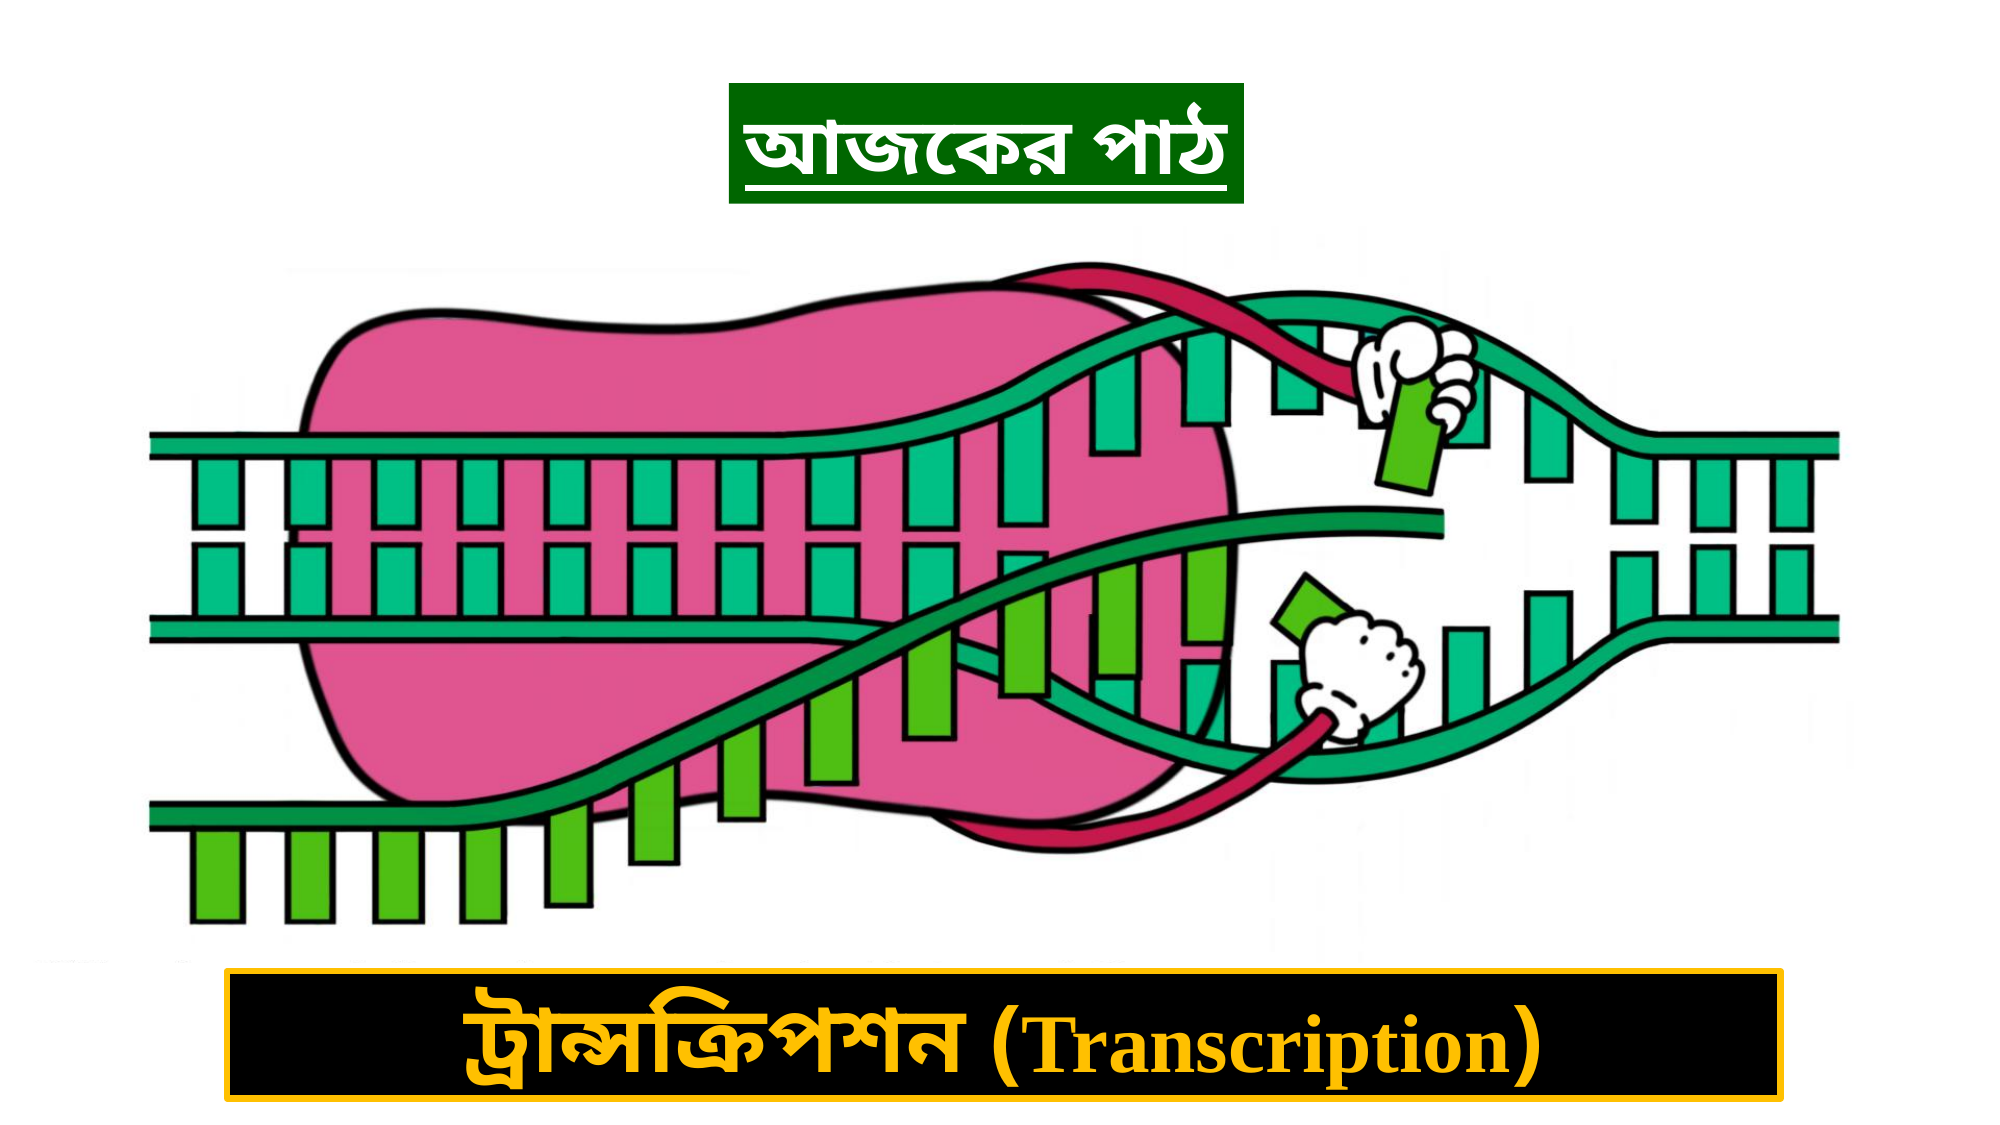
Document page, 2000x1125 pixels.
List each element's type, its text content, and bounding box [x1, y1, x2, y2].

picture [0, 212, 2000, 963]
title আজকের পাঠ [728, 83, 1244, 204]
text_box ট্রান্সক্রিপশন (Transcription) [226, 974, 1781, 1099]
